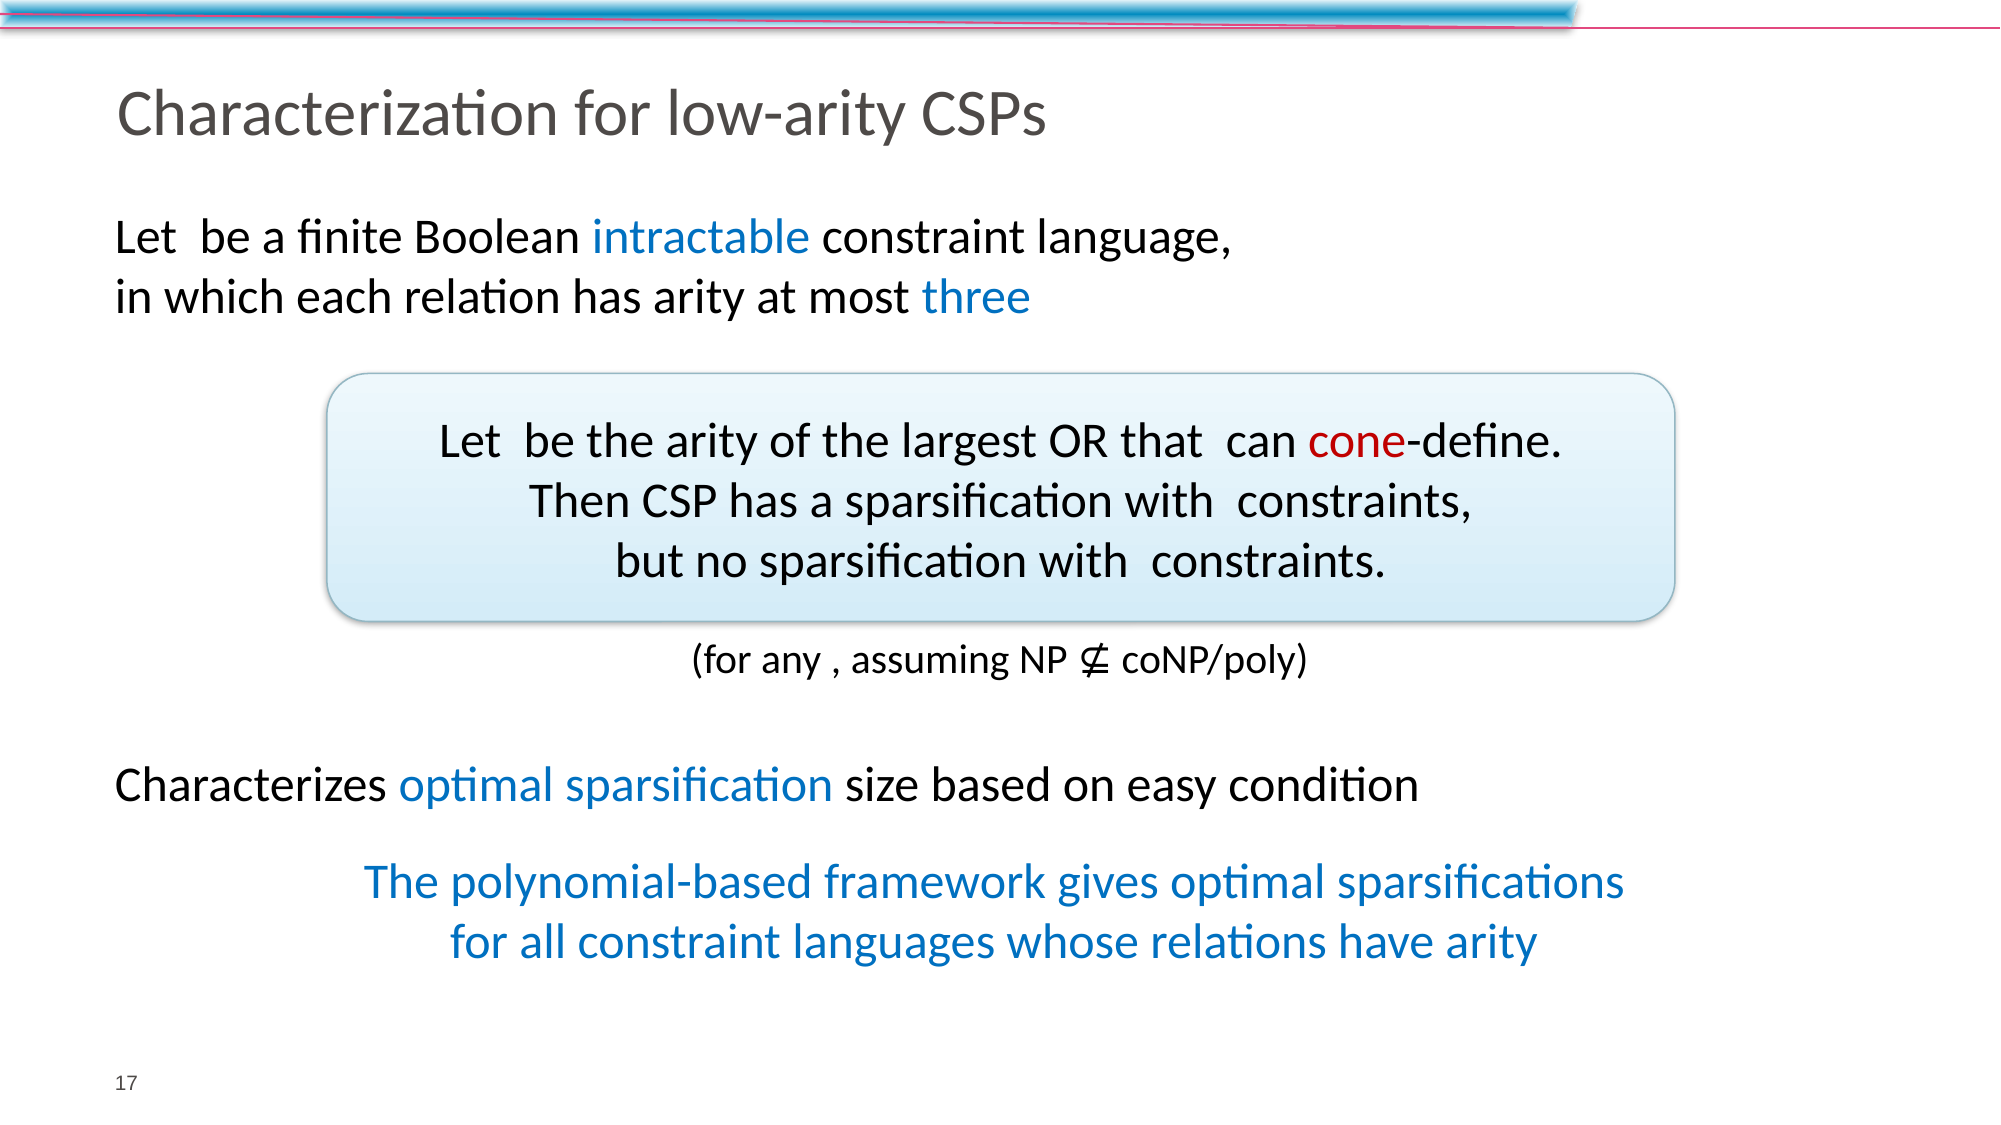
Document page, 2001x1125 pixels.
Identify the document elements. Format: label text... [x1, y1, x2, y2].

title Characterization for low-arity CSPs [102, 57, 1903, 161]
slide_number 17 [99, 1069, 528, 1115]
